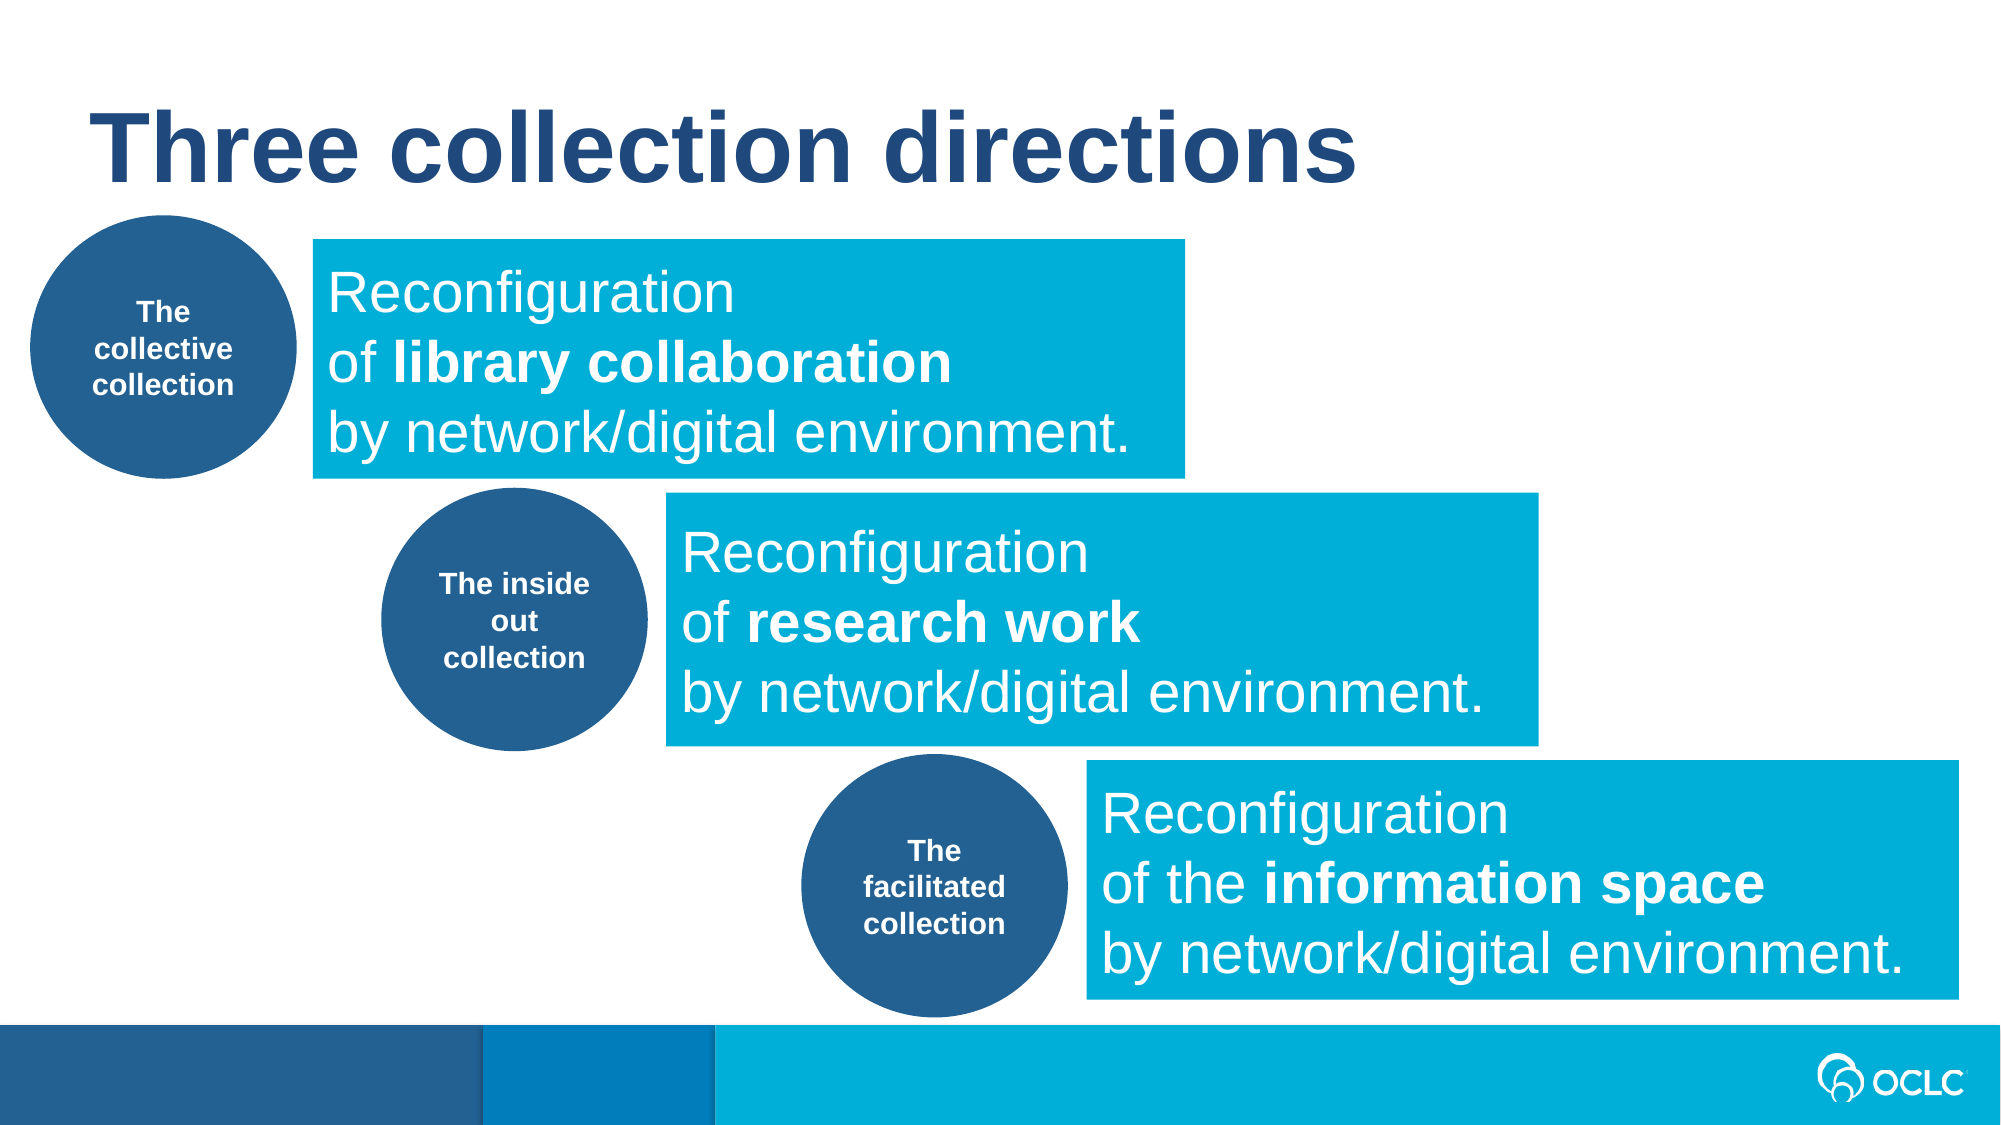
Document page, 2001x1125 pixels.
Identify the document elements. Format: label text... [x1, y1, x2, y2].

list Three collection directions [74, 75, 1921, 226]
text_box The inside out collection [379, 485, 650, 754]
text_box The facilitated collection [799, 751, 1070, 1020]
text_box Reconfiguration of research work by network/digital environment. [664, 490, 1541, 748]
text_box Reconfiguration of the information space by network/digital environment. [1085, 758, 1961, 1002]
text_box Reconfiguration of library collaboration by network/digital environment. [311, 237, 1187, 481]
text_box The collective collection [28, 226, 299, 481]
